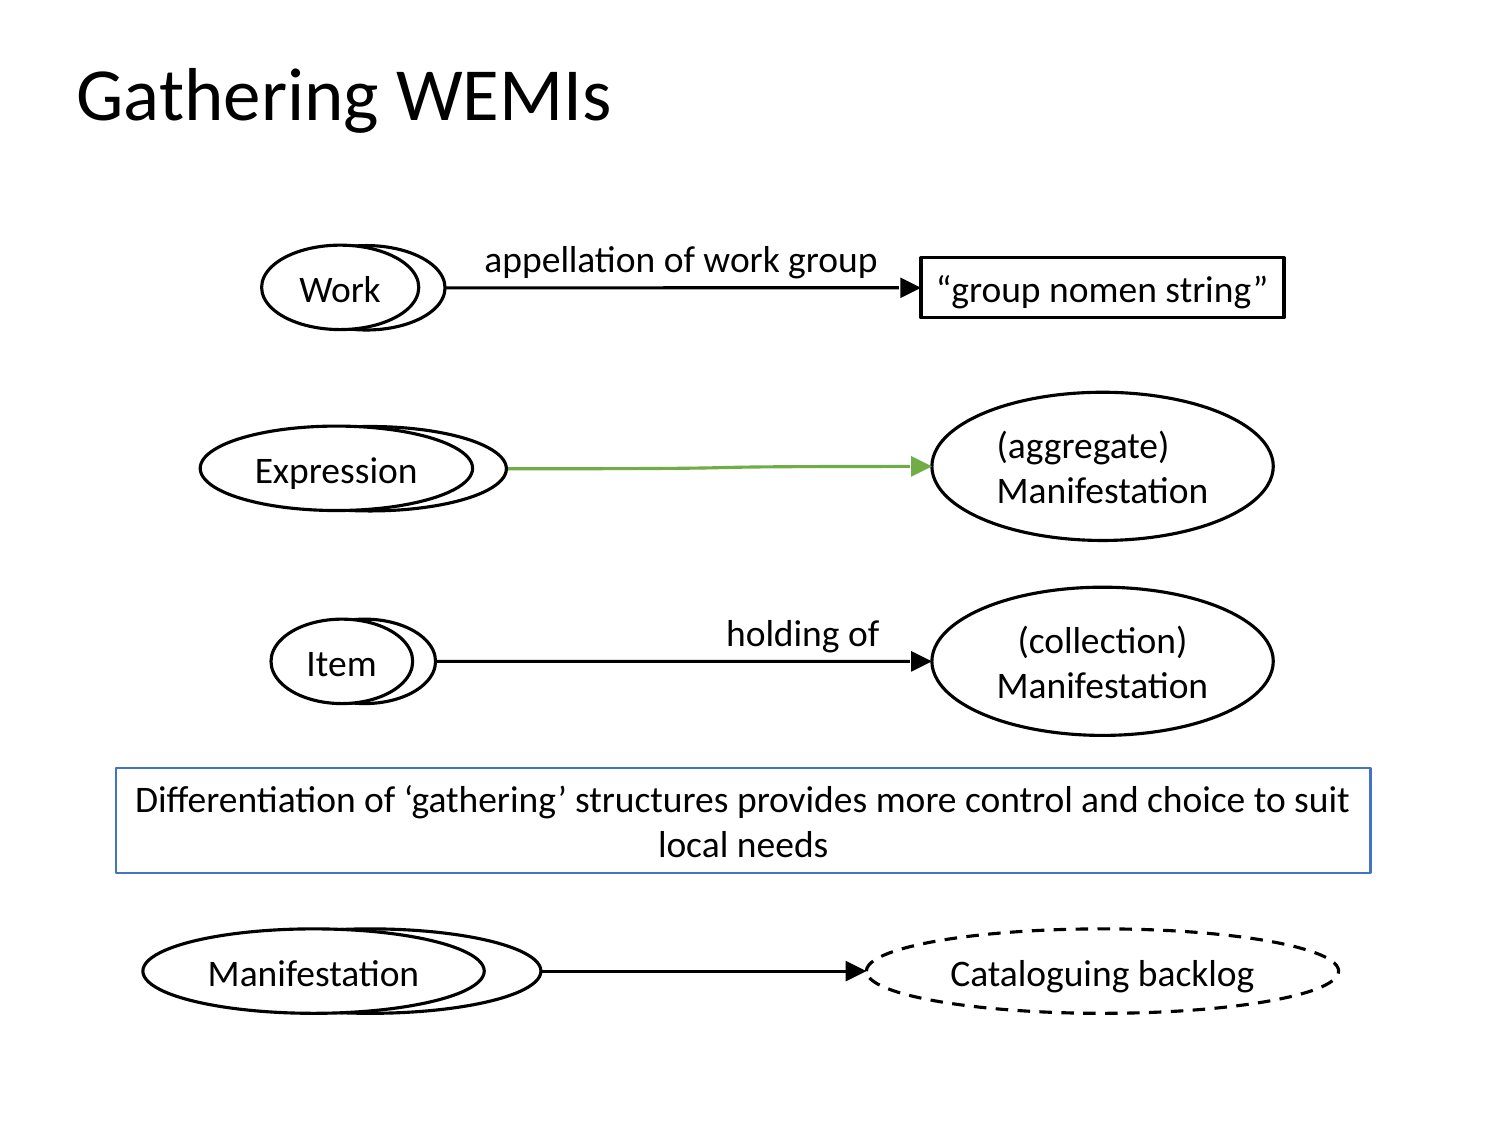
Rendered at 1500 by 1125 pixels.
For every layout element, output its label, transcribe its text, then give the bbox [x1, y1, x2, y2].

text_box Cataloguing backlog [866, 928, 1339, 1014]
text_box “group nomen string” [921, 257, 1284, 318]
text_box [199, 426, 508, 512]
text_box holding of [711, 601, 895, 659]
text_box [260, 245, 446, 331]
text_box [141, 928, 543, 1015]
text_box (collection) Manifestation [931, 587, 1274, 736]
text_box Gathering WEMIs [62, 38, 627, 144]
text_box appellation of work group [469, 227, 894, 287]
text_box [270, 619, 436, 705]
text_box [508, 466, 931, 470]
text_box (aggregate) Manifestation [931, 392, 1274, 541]
text_box Differentiation of ‘gathering’ structures provides more control and choice to suit local needs [116, 768, 1371, 873]
